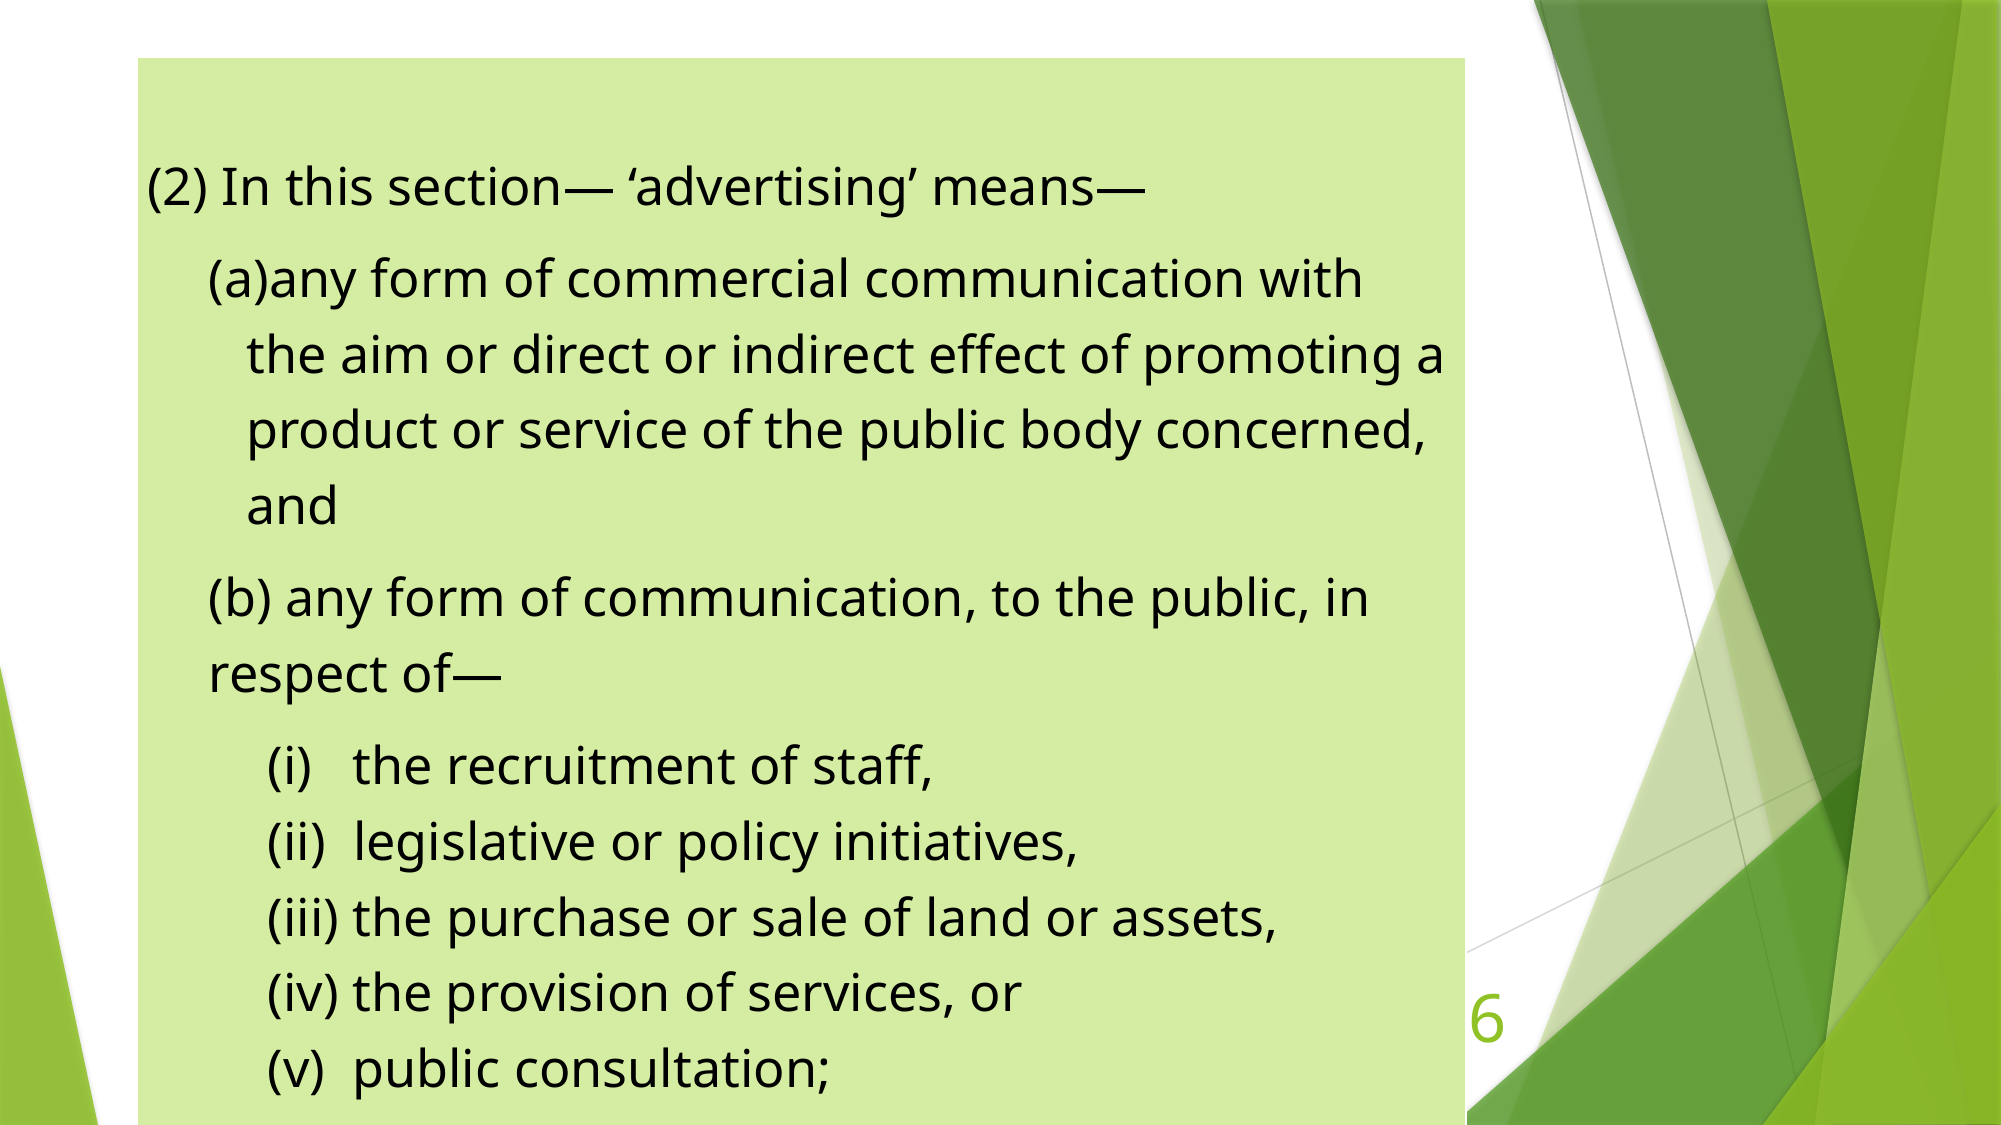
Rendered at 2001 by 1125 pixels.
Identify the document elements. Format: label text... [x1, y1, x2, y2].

table_header (2) In this section— ‘advertising’ means— any form of commercial communication with the aim or direct or indirect effect of promoting a product or service of the public body concerned, and (b) any form of communication, to the public, in respect of— (i) the recruitment of staff, (ii) legislative or policy initiatives, (iii) the purchase or sale of land or assets, (iv) the provision of services, or (v) public consultation; [138, 58, 1465, 1125]
slide_number 6 [1409, 991, 1522, 1051]
